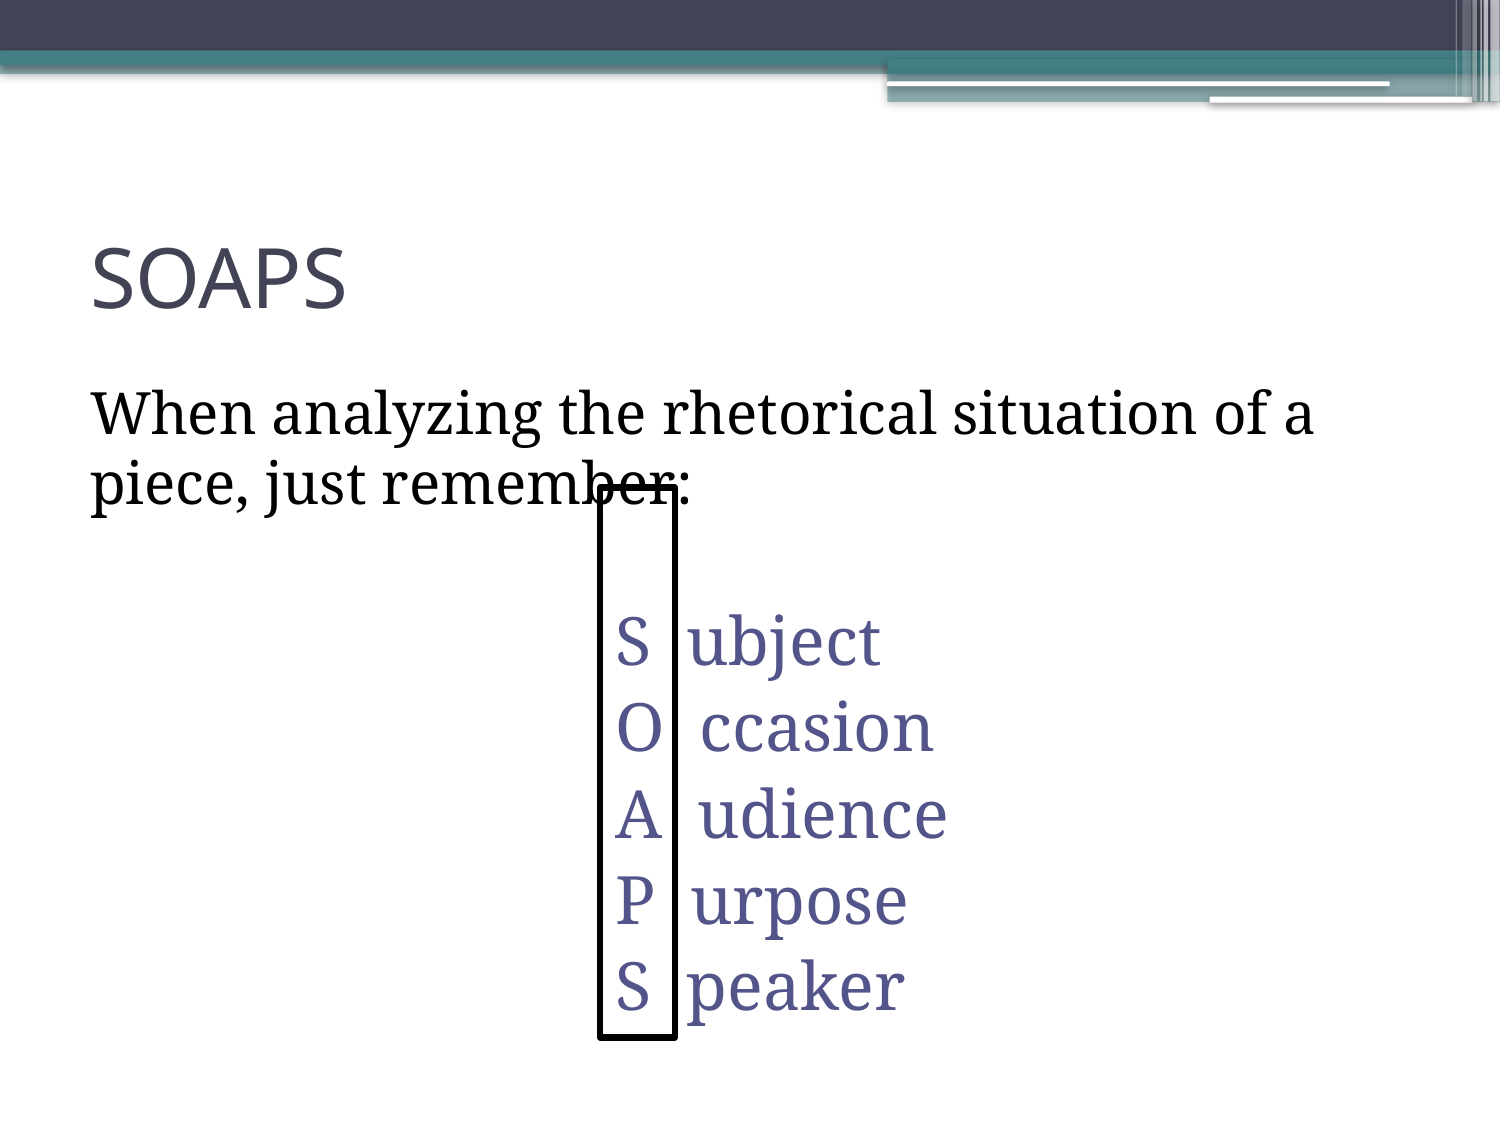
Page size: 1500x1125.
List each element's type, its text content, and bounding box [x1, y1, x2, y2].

title SOAPS [75, 187, 1425, 363]
list When analyzing the rhetorical situation of a piece, just remember: S ubject O ccasion A udience P urpose S peaker [75, 369, 1425, 1079]
text_box [599, 487, 675, 1038]
